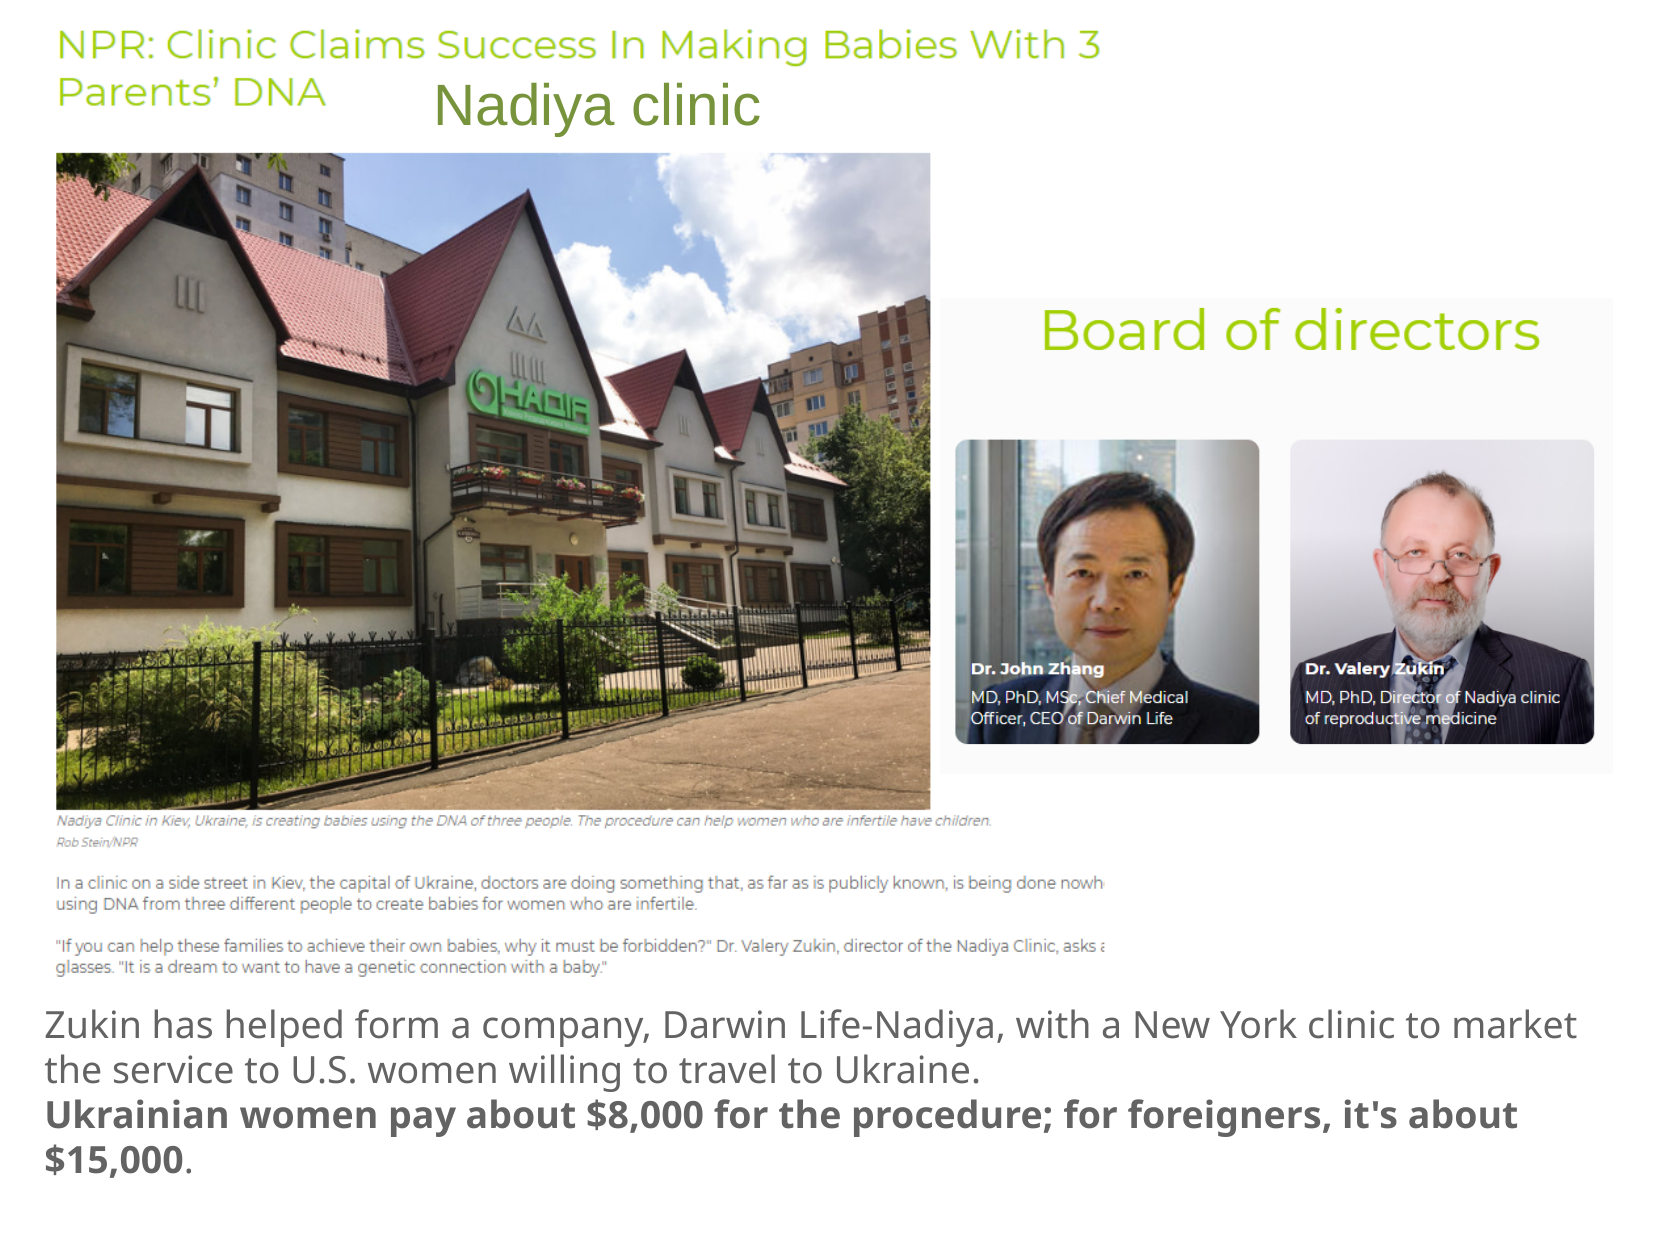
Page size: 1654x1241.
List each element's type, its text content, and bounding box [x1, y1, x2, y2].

text_box Zukin has helped form a company, Darwin Life-Nadiya, with a New York clinic to market the service to U.S. women willing to travel to Ukraine. Ukrainian women pay about $8,000 for the procedure; for foreigners, it's about $15,000. [29, 993, 1627, 1189]
picture [29, 2, 1613, 998]
